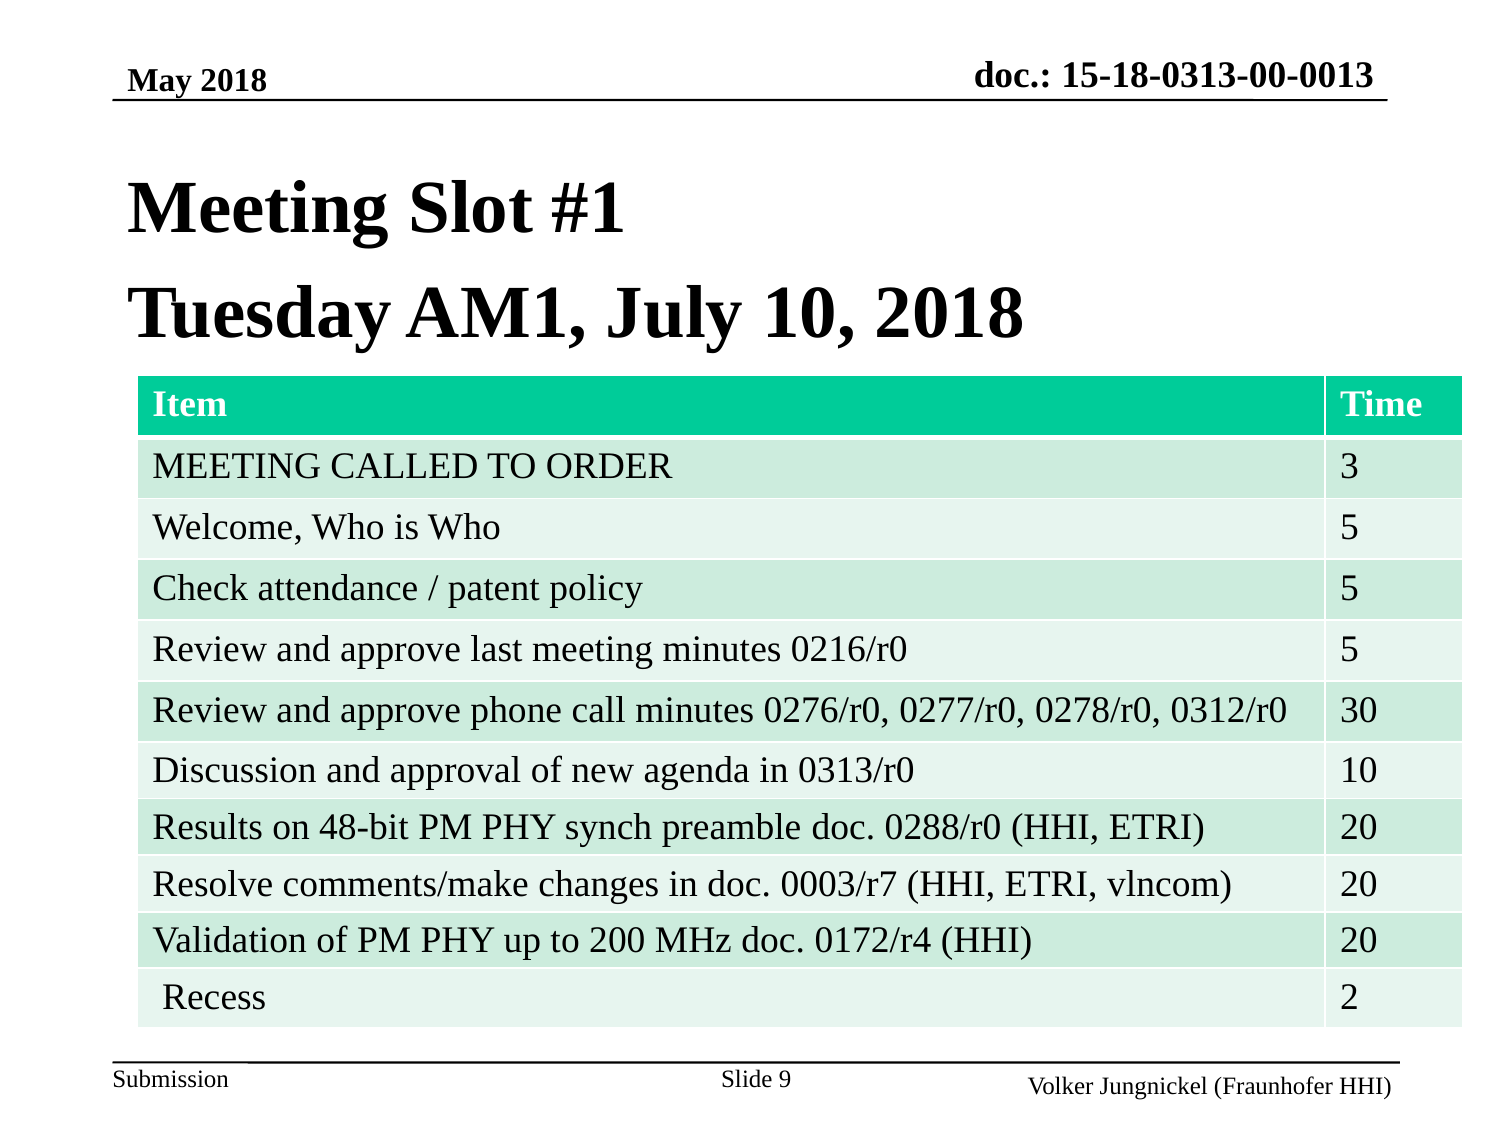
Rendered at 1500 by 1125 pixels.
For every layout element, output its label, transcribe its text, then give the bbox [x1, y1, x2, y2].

table_cell Results on 48-bit PM PHY synch preamble doc. 0288/r0 (HHI, ETRI) [138, 799, 1324, 854]
table_cell Validation of PM PHY up to 200 MHz doc. 0172/r4 (HHI) [138, 913, 1324, 967]
table_header Time [1326, 376, 1462, 435]
table_cell 3 [1326, 440, 1462, 498]
table_cell 10 [1326, 743, 1462, 798]
table_header Item [138, 376, 1324, 435]
table_cell MEETING CALLED TO ORDER [138, 440, 1324, 498]
table_cell Discussion and approval of new agenda in 0313/r0 [138, 743, 1324, 798]
slide_number Slide 9 [711, 1061, 801, 1093]
table_cell Review and approve last meeting minutes 0216/r0 [138, 621, 1324, 680]
table_cell Recess [138, 969, 1324, 1027]
table_cell 20 [1326, 856, 1462, 911]
table_cell 2 [1326, 969, 1462, 1027]
table_cell 20 [1326, 799, 1462, 854]
table_cell Check attendance / patent policy [138, 560, 1324, 619]
table_cell 30 [1326, 682, 1462, 741]
table_cell Review and approve phone call minutes 0276/r0, 0277/r0, 0278/r0, 0312/r0 [138, 682, 1324, 741]
text_box Meeting Slot #1 Tuesday AM1, July 10, 2018 [112, 149, 1388, 425]
table_cell 5 [1326, 499, 1462, 558]
table_cell 5 [1326, 560, 1462, 619]
footer Volker Jungnickel (Fraunhofer HHI) [1012, 1062, 1439, 1100]
table_cell Resolve comments/make changes in doc. 0003/r7 (HHI, ETRI, vlncom) [138, 856, 1324, 911]
table_cell Welcome, Who is Who [138, 499, 1324, 558]
table_cell 5 [1326, 621, 1462, 680]
table_cell 20 [1326, 913, 1462, 967]
text_box May 2018 [112, 50, 425, 147]
